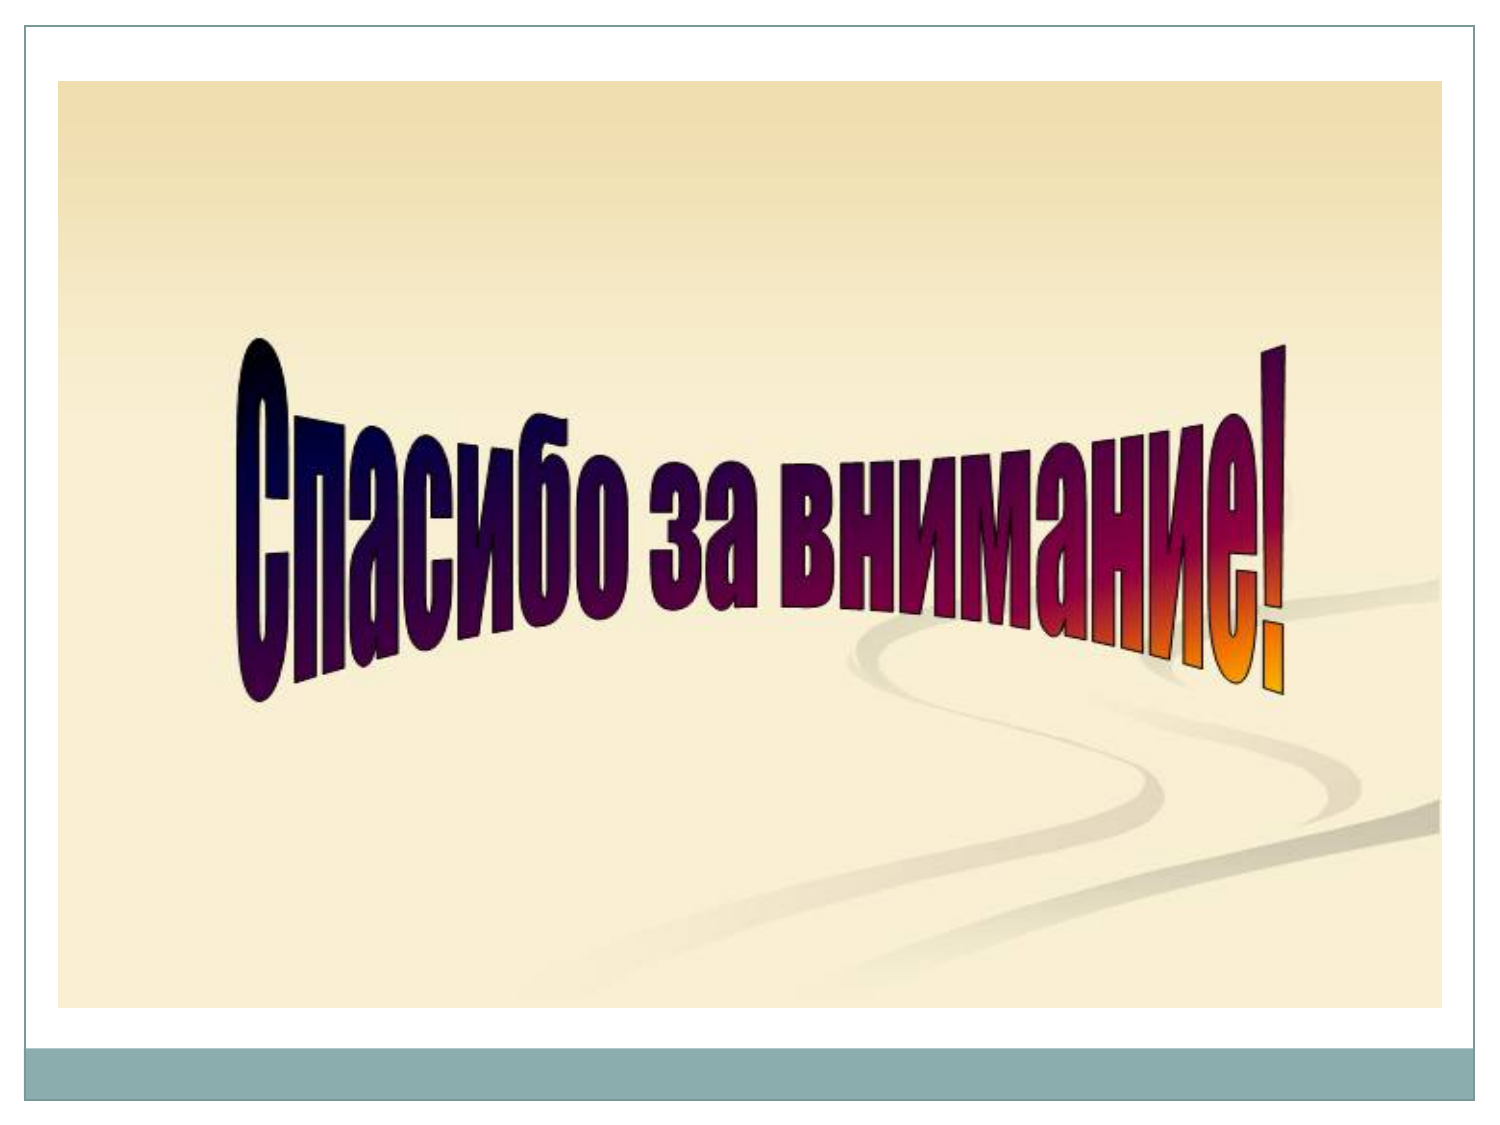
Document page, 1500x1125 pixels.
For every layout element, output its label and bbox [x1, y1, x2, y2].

list [58, 81, 1442, 1009]
